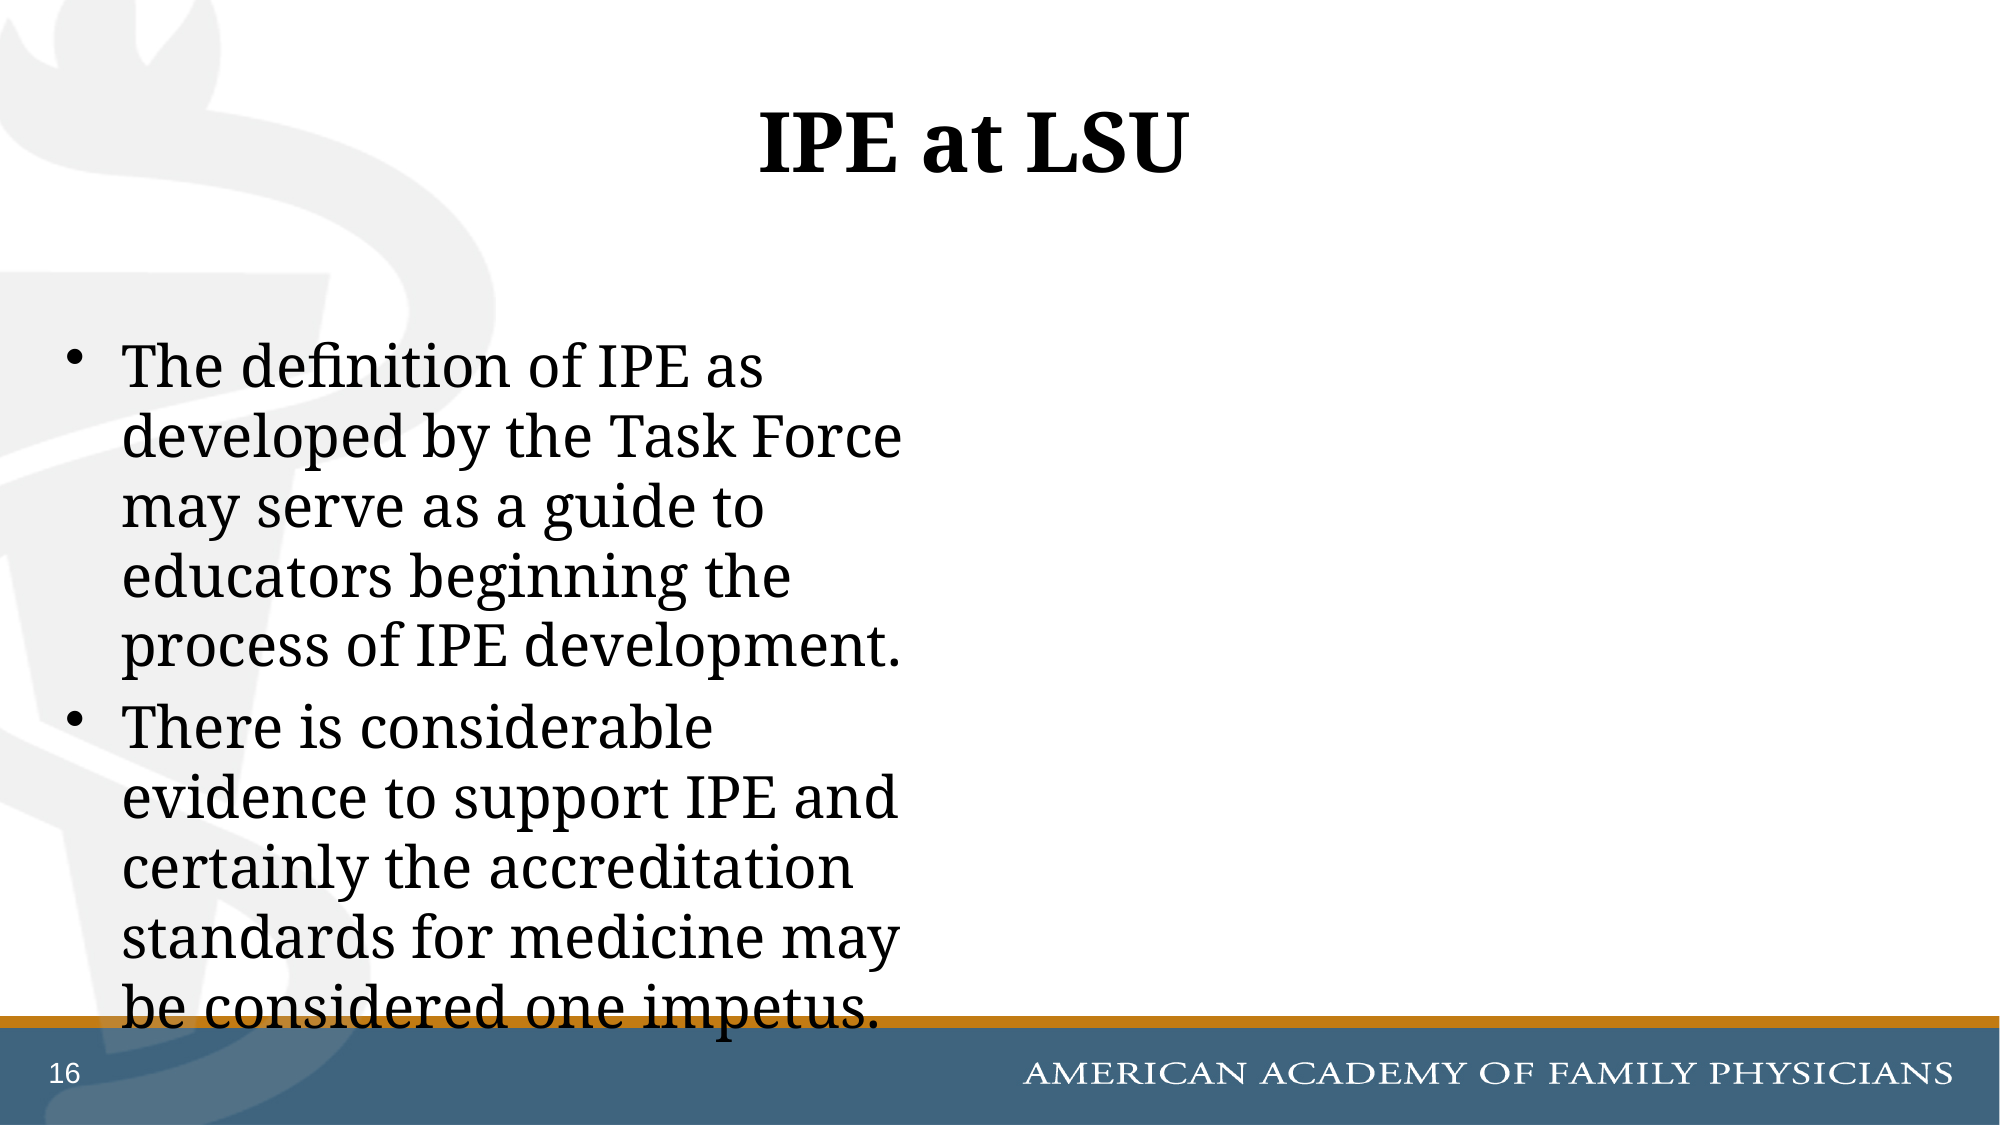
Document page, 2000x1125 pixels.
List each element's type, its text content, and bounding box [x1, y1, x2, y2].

slide_number 16 [33, 1046, 150, 1125]
picture [0, 0, 2000, 1125]
list The definition of IPE as developed by the Task Force may serve as a guide to educators beginning the process of IPE development. There is considerable evidence to support IPE and certainly the accreditation standards for medicine may be considered one impetus. [49, 321, 958, 947]
title IPE at LSU [49, 45, 1900, 233]
